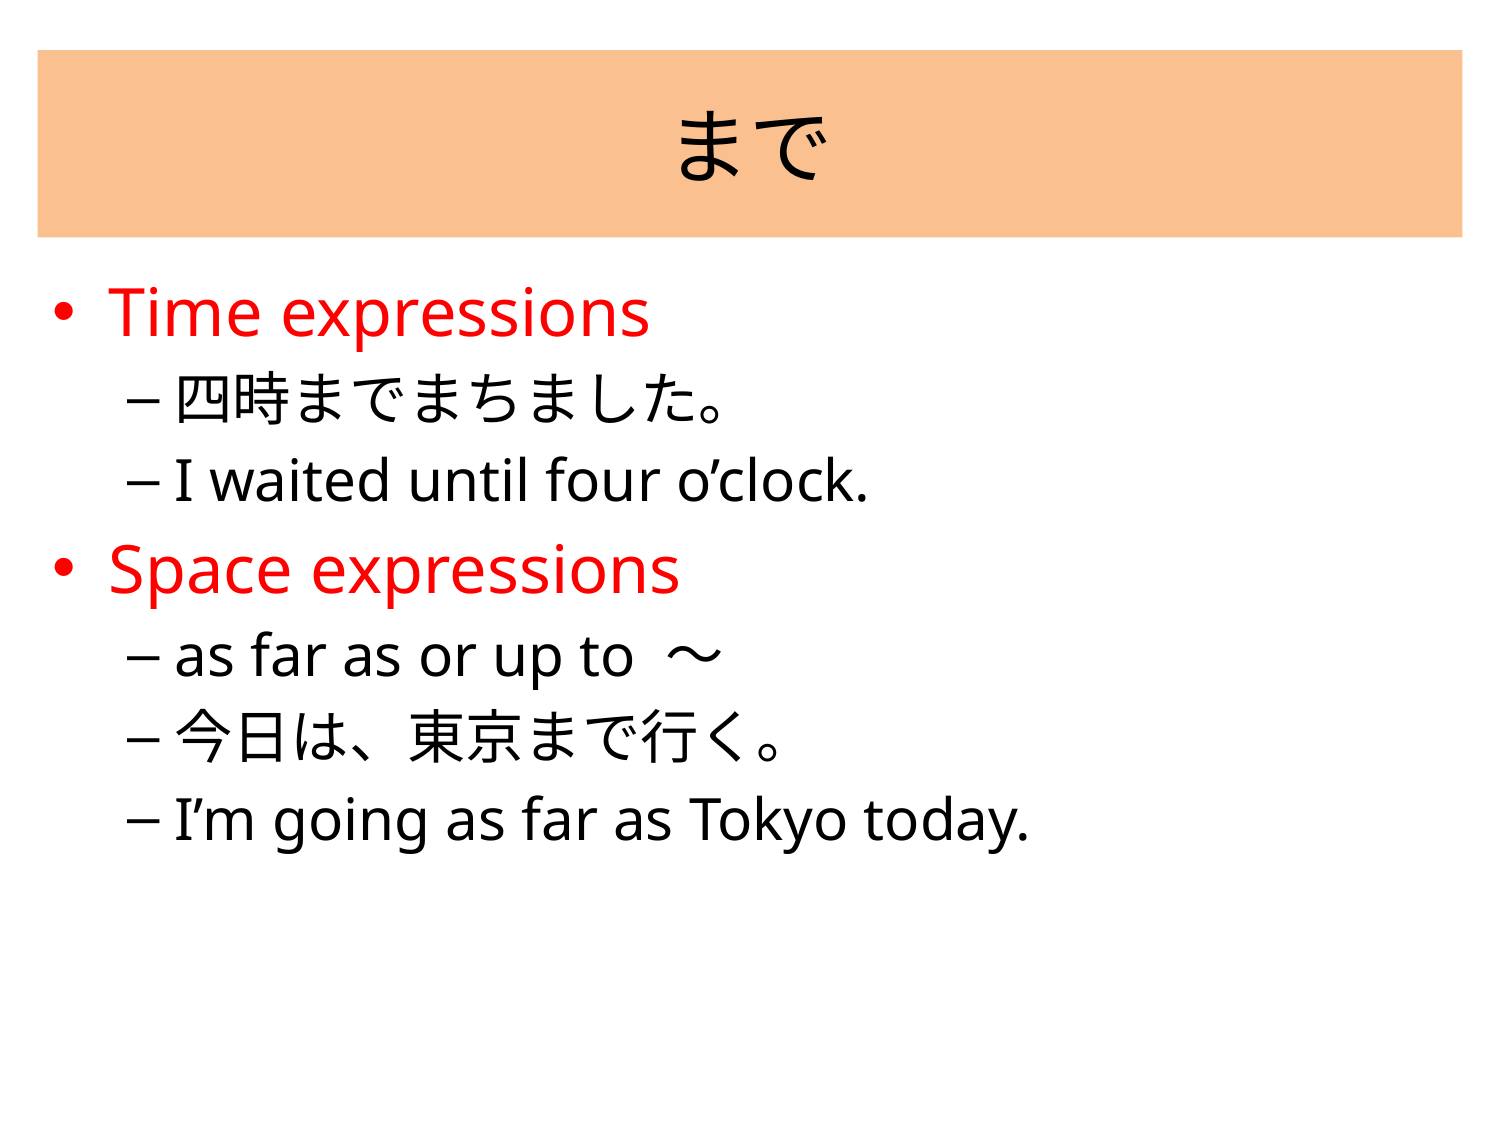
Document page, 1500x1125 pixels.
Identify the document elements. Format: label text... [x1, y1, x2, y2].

title まで [37, 50, 1463, 238]
list Time expressions 四時までまちました。 I waited until four o’clock. Space expressions as far as or up to ～ 今日は、東京まで行く。 I’m going as far as Tokyo today. [37, 262, 1463, 1088]
